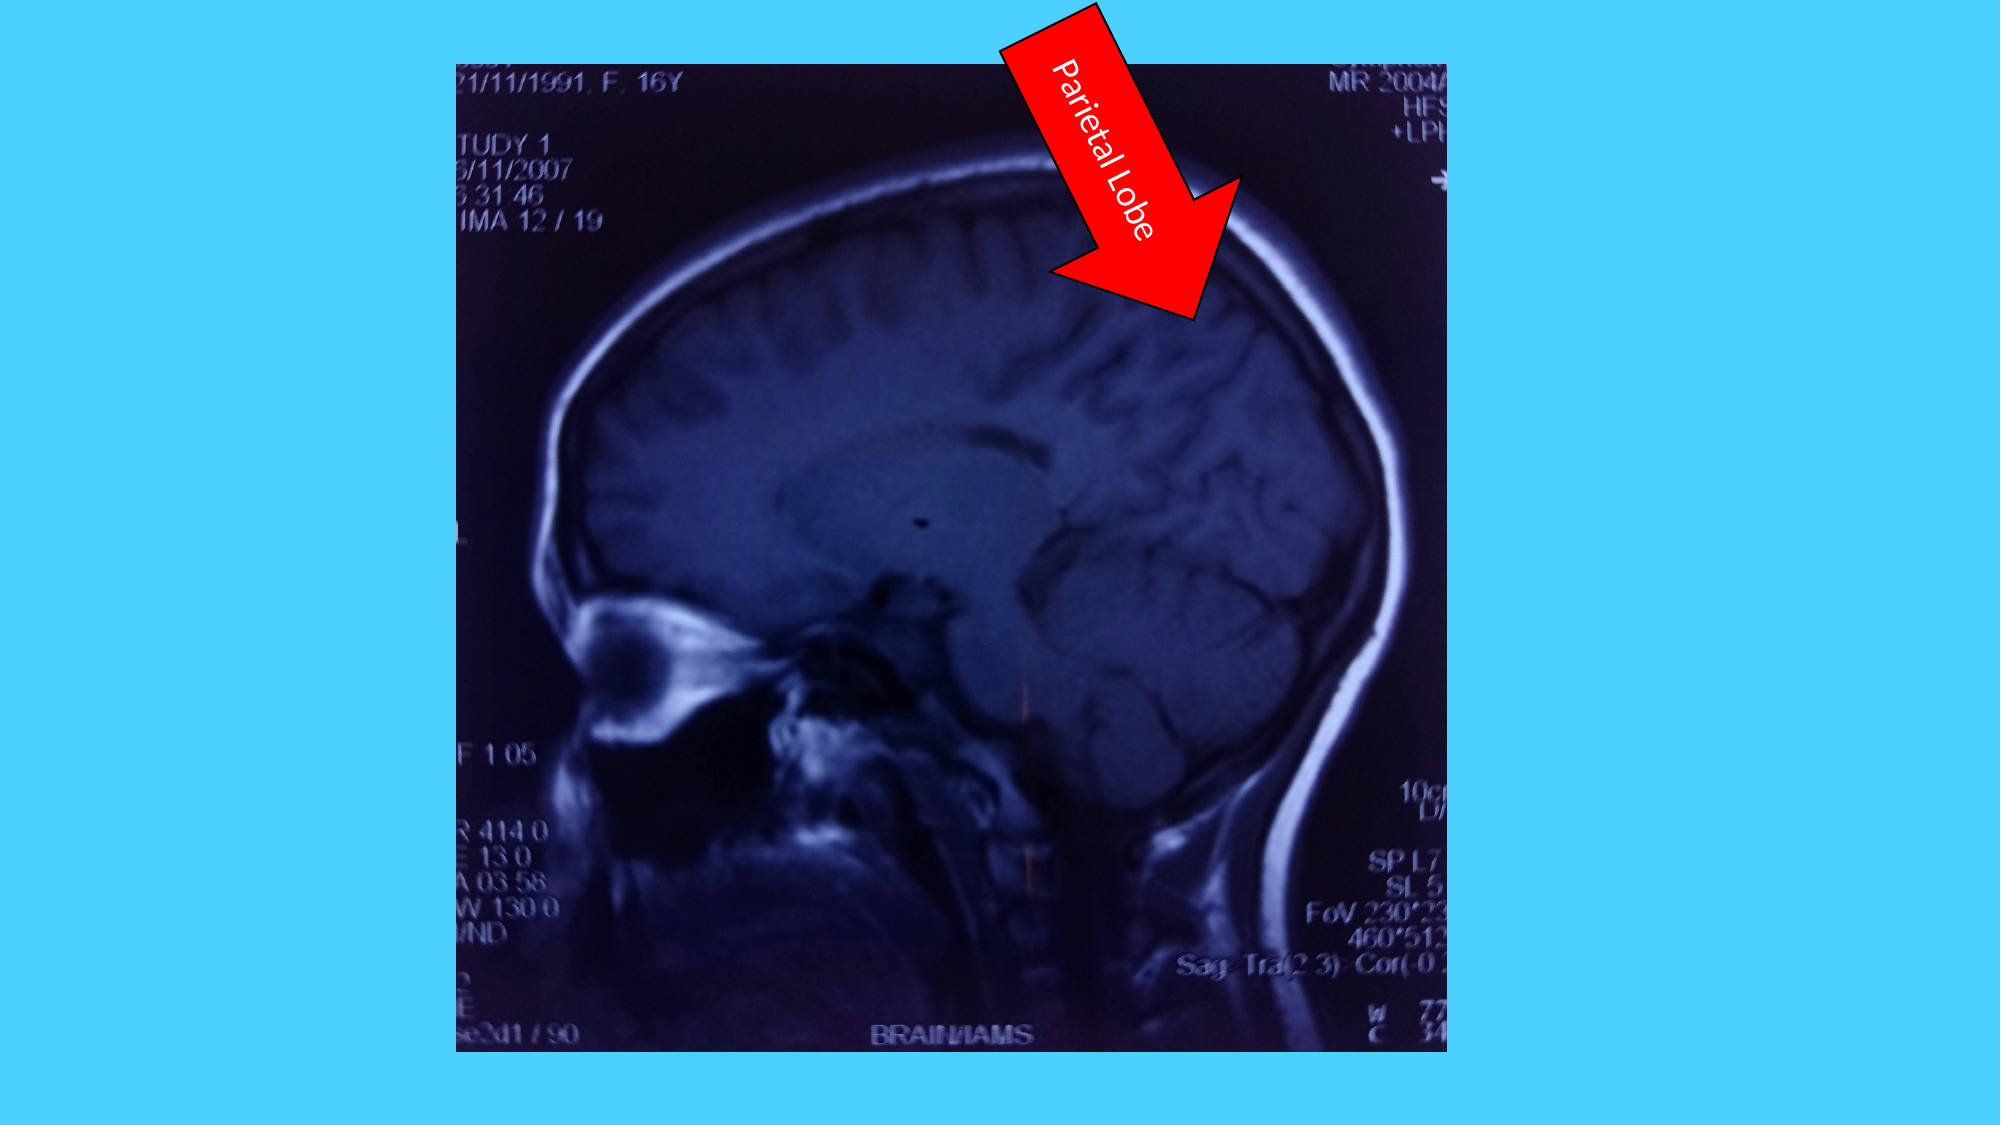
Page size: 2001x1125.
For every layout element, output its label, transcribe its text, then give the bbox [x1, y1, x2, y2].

text_box Parietal Lobe [998, 1, 1128, 64]
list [456, 64, 1447, 1052]
